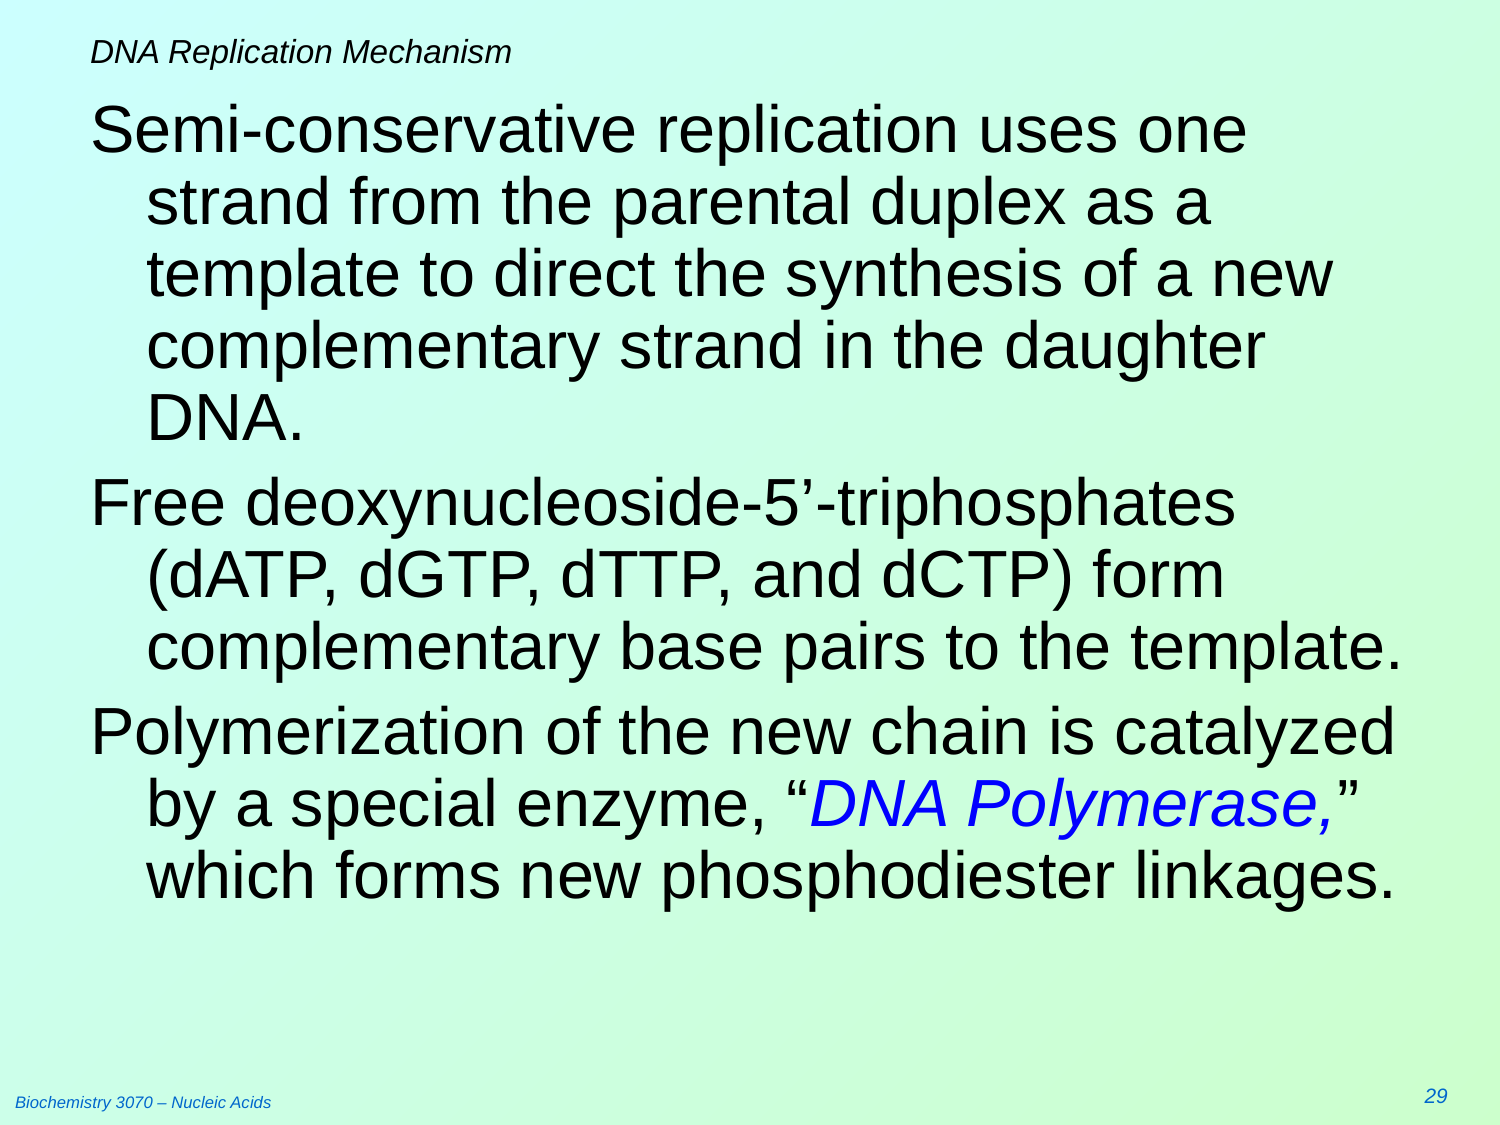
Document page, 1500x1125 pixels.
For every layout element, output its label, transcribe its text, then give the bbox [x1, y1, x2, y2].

list Semi-conservative replication uses one strand from the parental duplex as a template to direct the synthesis of a new complementary strand in the daughter DNA. Free deoxynucleoside-5’-triphosphates (dATP, dGTP, dTTP, and dCTP) form complementary base pairs to the template. Polymerization of the new chain is catalyzed by a special enzyme, “DNA Polymerase,” which forms new phosphodiester linkages. [75, 87, 1425, 950]
title DNA Replication Mechanism [75, 24, 1425, 75]
footer Biochemistry 3070 – Nucleic Acids [0, 1084, 425, 1125]
slide_number 29 [1374, 1074, 1463, 1125]
